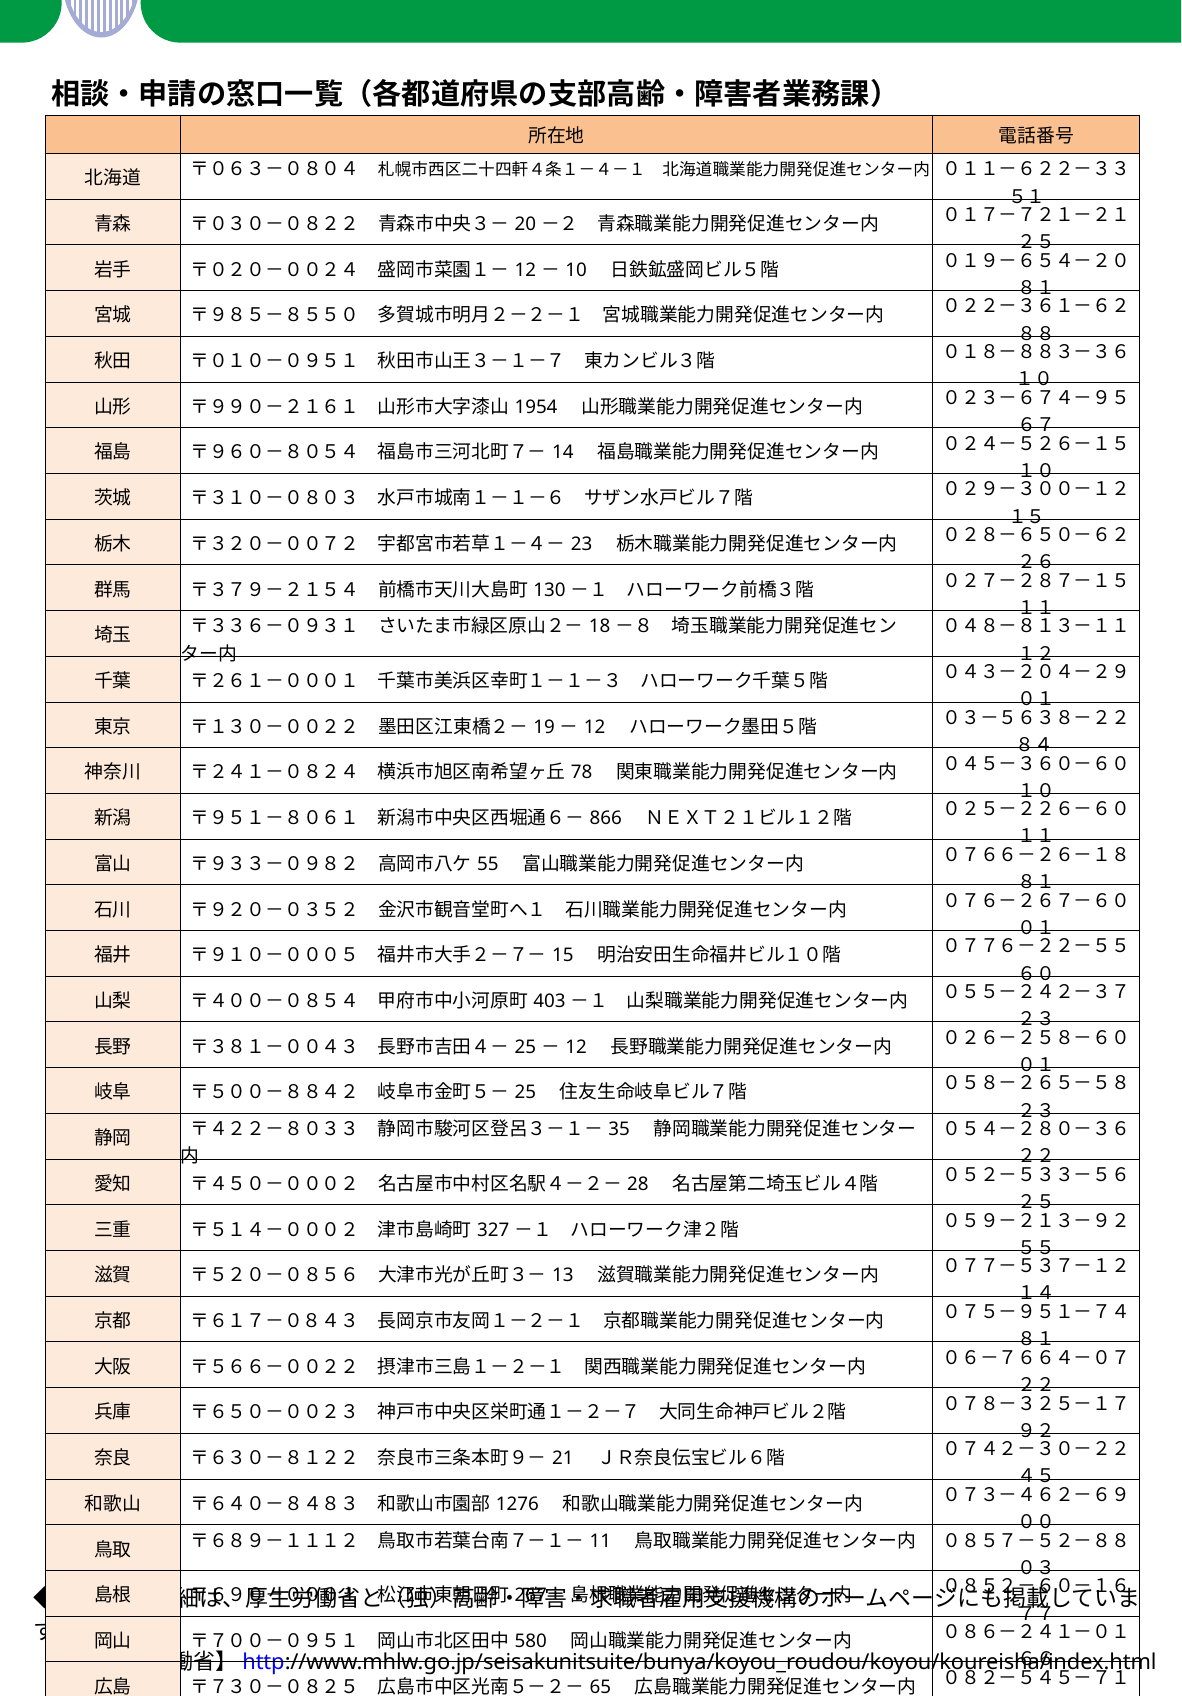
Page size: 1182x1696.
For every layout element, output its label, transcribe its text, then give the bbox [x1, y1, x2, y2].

table_cell 〒６５０－００２３ 神戸市中央区栄町通１－２－７ 大同生命神戸ビル２階 [181, 1388, 932, 1433]
table_cell ０４５－３６０－６０１０ [933, 748, 1139, 793]
table_cell 〒７００－０９５１ 岡山市北区田中580 岡山職業能力開発促進センター内 [181, 1617, 932, 1661]
table_cell 〒５１４－０００２ 津市島崎町327－１ ハローワーク津２階 [181, 1205, 932, 1250]
table_cell ０１８－８８３－３６１０ [933, 337, 1139, 382]
table_cell 京都 [46, 1297, 180, 1341]
table_cell 三重 [46, 1205, 180, 1250]
table_cell ０５４－２８０－３６２２ [933, 1114, 1139, 1159]
table_cell 岐阜 [46, 1068, 180, 1113]
table_cell 〒７３０－０８２５ 広島市中区光南５－２－65 広島職業能力開発促進センター内 [181, 1662, 932, 1696]
table_cell ０５８－２６５－５８２３ [933, 1068, 1139, 1113]
table_cell 〒５６６－００２２ 摂津市三島１－２－１ 関西職業能力開発促進センター内 [181, 1342, 932, 1387]
table_cell 〒９６０－８０５４ 福島市三河北町７－14 福島職業能力開発促進センター内 [181, 428, 932, 473]
table_cell ０７７６－２２－５５６０ [933, 931, 1139, 976]
table_cell 〒５００－８８４２ 岐阜市金町５－25 住友生命岐阜ビル７階 [181, 1068, 932, 1113]
table_cell 奈良 [46, 1434, 180, 1479]
table_cell ０５５－２４２－３７２３ [933, 977, 1139, 1021]
table_cell ０７６６－２６－１８８１ [933, 840, 1139, 884]
table_cell ０４３－２０４－２９０１ [933, 657, 1139, 702]
table_cell 〒６１７－０８４３ 長岡京市友岡１－２－１ 京都職業能力開発促進センター内 [181, 1297, 932, 1341]
table_cell 神奈川 [46, 748, 180, 793]
table_cell ０２６－２５８－６００１ [933, 1022, 1139, 1067]
table_cell 〒９５１－８０６１ 新潟市中央区西堀通６－866 ＮＥＸＴ２１ビル１２階 [181, 794, 932, 839]
table_cell ０８５７－５２－８８０３ [933, 1525, 1139, 1570]
table_cell 栃木 [46, 520, 180, 564]
table_cell 〒９８５－８５５０ 多賀城市明月２－２－１ 宮城職業能力開発促進センター内 [181, 291, 932, 336]
table_cell 青森 [46, 200, 180, 244]
table_cell 大阪 [46, 1342, 180, 1387]
table_cell 兵庫 [46, 1388, 180, 1433]
table_cell ０８２－５４５－７１５０ [933, 1662, 1139, 1696]
table_cell ０７６－２６７－６００１ [933, 885, 1139, 930]
table_cell 〒２４１－０８２４ 横浜市旭区南希望ヶ丘78 関東職業能力開発促進センター内 [181, 748, 932, 793]
table_cell 鳥取 [46, 1525, 180, 1570]
table_cell ０７７－５３７－１２１４ [933, 1251, 1139, 1296]
table_cell 〒９１０－０００５ 福井市大手２－７－15 明治安田生命福井ビル１０階 [181, 931, 932, 976]
table_cell 岡山 [46, 1617, 180, 1661]
table_cell 〒９２０－０３５２ 金沢市観音堂町へ１ 石川職業能力開発促進センター内 [181, 885, 932, 930]
table_cell 〒６８９－１１１２ 鳥取市若葉台南７－１－11 鳥取職業能力開発促進センター内 [181, 1525, 932, 1570]
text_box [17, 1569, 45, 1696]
table_cell ０７３－４６２－６９００ [933, 1480, 1139, 1524]
table_cell 秋田 [46, 337, 180, 382]
table_cell 〒２６１－０００１ 千葉市美浜区幸町１－１－３ ハローワーク千葉５階 [181, 657, 932, 702]
table_cell ０７４２－３０－２２４５ [933, 1434, 1139, 1479]
table_cell 〒０３０－０８２２ 青森市中央３－20－２ 青森職業能力開発促進センター内 [181, 200, 932, 244]
table_cell 福井 [46, 931, 180, 976]
table_cell 山梨 [46, 977, 180, 1021]
table_cell 〒３７９－２１５４ 前橋市天川大島町130－１ ハローワーク前橋３階 [181, 565, 932, 610]
table_cell 〒４００－０８５４ 甲府市中小河原町403－１ 山梨職業能力開発促進センター内 [181, 977, 932, 1021]
table_cell 滋賀 [46, 1251, 180, 1296]
table_cell 宮城 [46, 291, 180, 336]
table_cell 岩手 [46, 245, 180, 290]
table_cell ０２３－６７４－９５６７ [933, 383, 1139, 427]
table_cell ０２７－２８７－１５１１ [933, 565, 1139, 610]
table_cell 〒０６３－０８０４ 札幌市西区二十四軒４条１－４－１ 北海道職業能力開発促進センター内 [181, 154, 932, 199]
table_cell 福島 [46, 428, 180, 473]
table_cell 島根 [46, 1571, 180, 1616]
table_cell 富山 [46, 840, 180, 884]
table_cell 広島 [46, 1662, 180, 1696]
table_cell 〒０１０－０９５１ 秋田市山王３－１－７ 東カンビル３階 [181, 337, 932, 382]
table_cell ０１９－６５４－２０８１ [933, 245, 1139, 290]
table_cell 〒５２０－０８５６ 大津市光が丘町３－13 滋賀職業能力開発促進センター内 [181, 1251, 932, 1296]
table_cell ０３－５６３８－２２８４ [933, 703, 1139, 747]
table_cell 〒６３０－８１２２ 奈良市三条本町９－21 ＪＲ奈良伝宝ビル６階 [181, 1434, 932, 1479]
table_cell ０４８－８１３－１１１２ [933, 611, 1139, 656]
table_cell 新潟 [46, 794, 180, 839]
table_cell 北海道 [46, 154, 180, 199]
table_cell 和歌山 [46, 1480, 180, 1524]
table_cell 〒３２０－００７２ 宇都宮市若草１－４－23 栃木職業能力開発促進センター内 [181, 520, 932, 564]
table_cell ０２８－６５０－６２２６ [933, 520, 1139, 564]
table_cell 千葉 [46, 657, 180, 702]
text_box ◆助成金の詳細は、厚生労働省と（独）高齢・障害・求職者雇用支援機構のホームページにも掲載しています。 【厚生労働省】http://www.mhlw.go.jp/seisakunitsuite/bunya/koyou_roudou/koyou/koureisha/index.html 【独立行政法人 高齢・障害・求職者雇用支援機構】http://www.jeed.or.jp/elderly/subsidy/ [1140, 1569, 1175, 1696]
text_box 相談・申請の窓口一覧（各都道府県の支部高齢・障害者業務課） [33, 54, 941, 132]
table_cell 〒０２０－００２４ 盛岡市菜園１－12－10 日鉄鉱盛岡ビル５階 [181, 245, 932, 290]
table_cell 〒６９０－０００１ 松江市東朝日町267 島根職業能力開発促進センター内 [181, 1571, 932, 1616]
table_cell ０５２－５３３－５６２５ [933, 1160, 1139, 1204]
table_cell ０８６－２４１－０１６６ [933, 1617, 1139, 1661]
table_cell 〒９３３－０９８２ 高岡市八ケ55 富山職業能力開発促進センター内 [181, 840, 932, 884]
table_cell ０５９－２１３－９２５５ [933, 1205, 1139, 1250]
table_cell 〒４５０－０００２ 名古屋市中村区名駅４－２－28 名古屋第二埼玉ビル４階 [181, 1160, 932, 1204]
table_cell ０１７－７２１－２１２５ [933, 200, 1139, 244]
table_cell 〒９９０－２１６１ 山形市大字漆山1954 山形職業能力開発促進センター内 [181, 383, 932, 427]
table_cell 〒３８１－００４３ 長野市吉田４－25－12 長野職業能力開発促進センター内 [181, 1022, 932, 1067]
table_cell 〒１３０－００２２ 墨田区江東橋２－19－12 ハローワーク墨田５階 [181, 703, 932, 747]
table_header [46, 116, 180, 153]
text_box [0, 0, 1182, 43]
table_cell ０１１－６２２－３３５１ [933, 154, 1139, 199]
table_cell 長野 [46, 1022, 180, 1067]
table_cell 群馬 [46, 565, 180, 610]
table_cell ０７５－９５１－７４８１ [933, 1297, 1139, 1341]
table_cell 〒６４０－８４８３ 和歌山市園部1276 和歌山職業能力開発促進センター内 [181, 1480, 932, 1524]
table_cell 静岡 [46, 1114, 180, 1159]
table_cell 〒３１０－０８０３ 水戸市城南１－１－６ サザン水戸ビル７階 [181, 474, 932, 519]
table_cell 〒３３６－０９３１ さいたま市緑区原山２－18－８ 埼玉職業能力開発促進センター内 [181, 611, 932, 656]
table_cell 愛知 [46, 1160, 180, 1204]
table_cell 石川 [46, 885, 180, 930]
table_cell ０７８－３２５－１７９２ [933, 1388, 1139, 1433]
table_cell 東京 [46, 703, 180, 747]
table_cell ０２２－３６１－６２８８ [933, 291, 1139, 336]
table_cell 山形 [46, 383, 180, 427]
table_header 電話番号 [933, 116, 1139, 153]
table_cell 〒４２２－８０３３ 静岡市駿河区登呂３－１－35 静岡職業能力開発促進センター内 [181, 1114, 932, 1159]
table_header 所在地 [181, 116, 932, 153]
table_cell 茨城 [46, 474, 180, 519]
table_cell 埼玉 [46, 611, 180, 656]
table_cell ０２４－５２６－１５１０ [933, 428, 1139, 473]
table_cell ０６－７６６４－０７２２ [933, 1342, 1139, 1387]
table_cell ０２５－２２６－６０１１ [933, 794, 1139, 839]
table_cell ０８５２－６０－１６７７ [933, 1571, 1139, 1616]
table_cell ０２９－３００－１２１５ [933, 474, 1139, 519]
